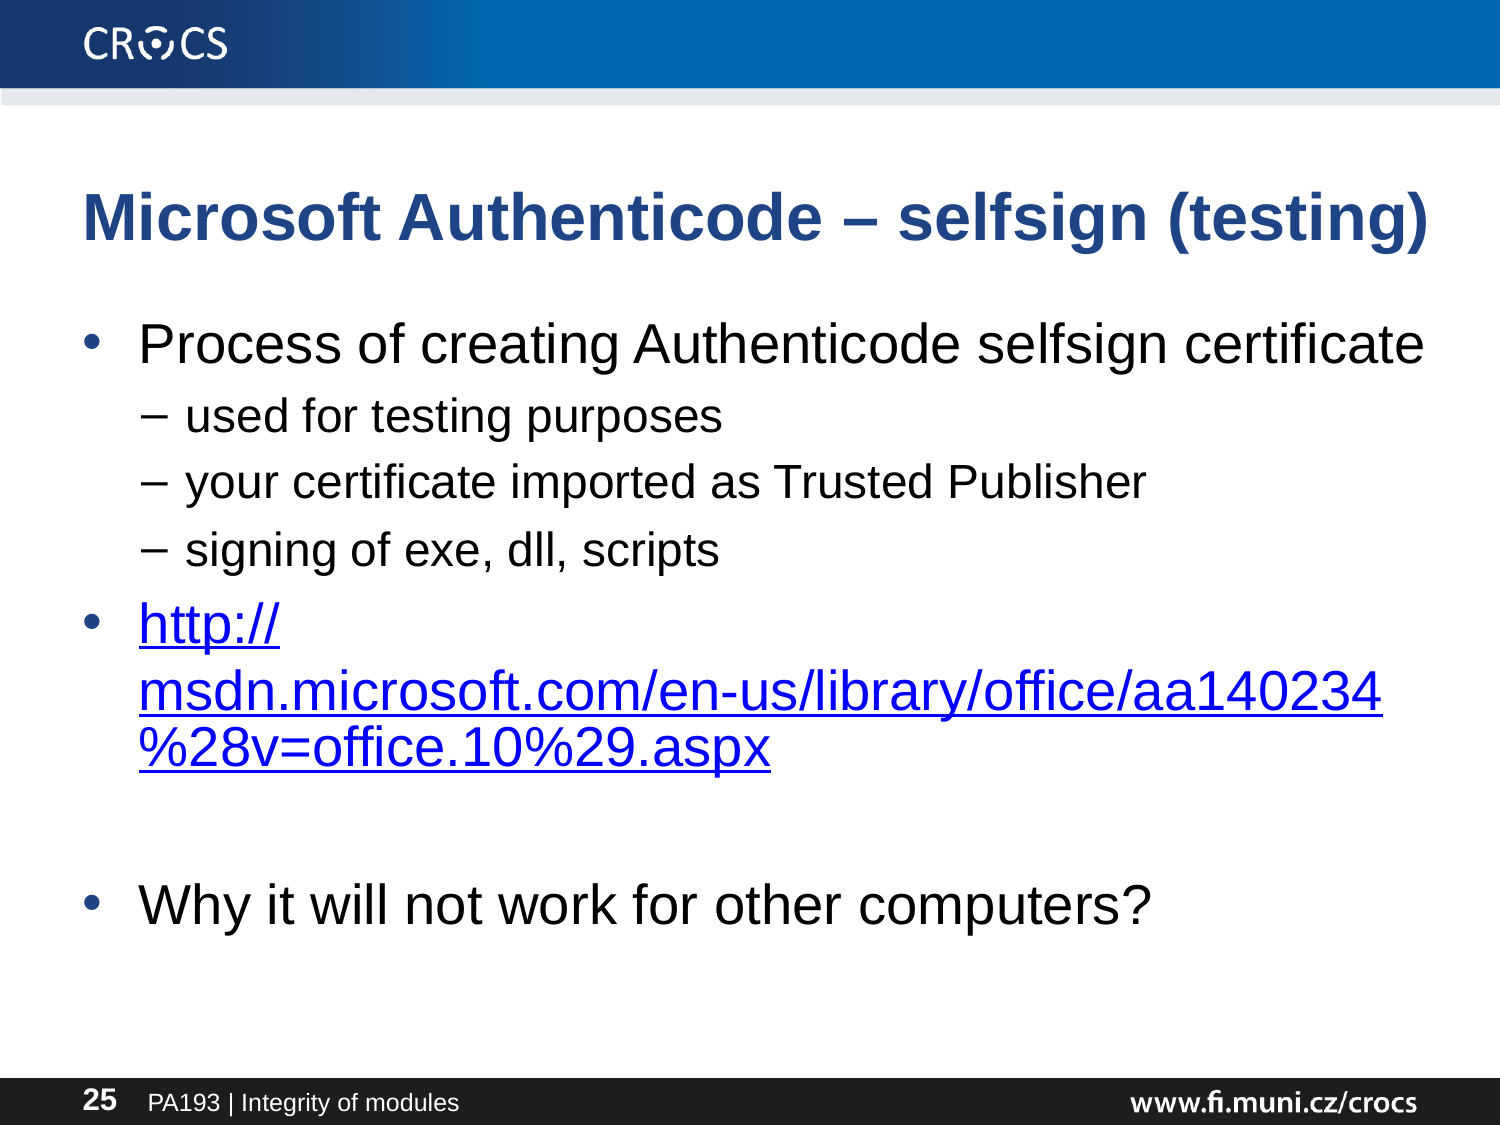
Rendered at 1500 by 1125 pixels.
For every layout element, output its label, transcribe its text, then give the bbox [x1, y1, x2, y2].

footer PA193 | Integrity of modules [147, 1078, 987, 1125]
title Microsoft Authenticode – selfsign (testing) [82, 148, 1433, 280]
list Process of creating Authenticode selfsign certificate used for testing purposes your certificate imported as Trusted Publisher signing of exe, dll, scripts http://msdn.microsoft.com/en-us/library/office/aa140234%28v=office.10%29.aspx Why it will not work for other computers? [82, 306, 1433, 988]
slide_number 25 [82, 1078, 147, 1125]
picture [0, 0, 1500, 1125]
